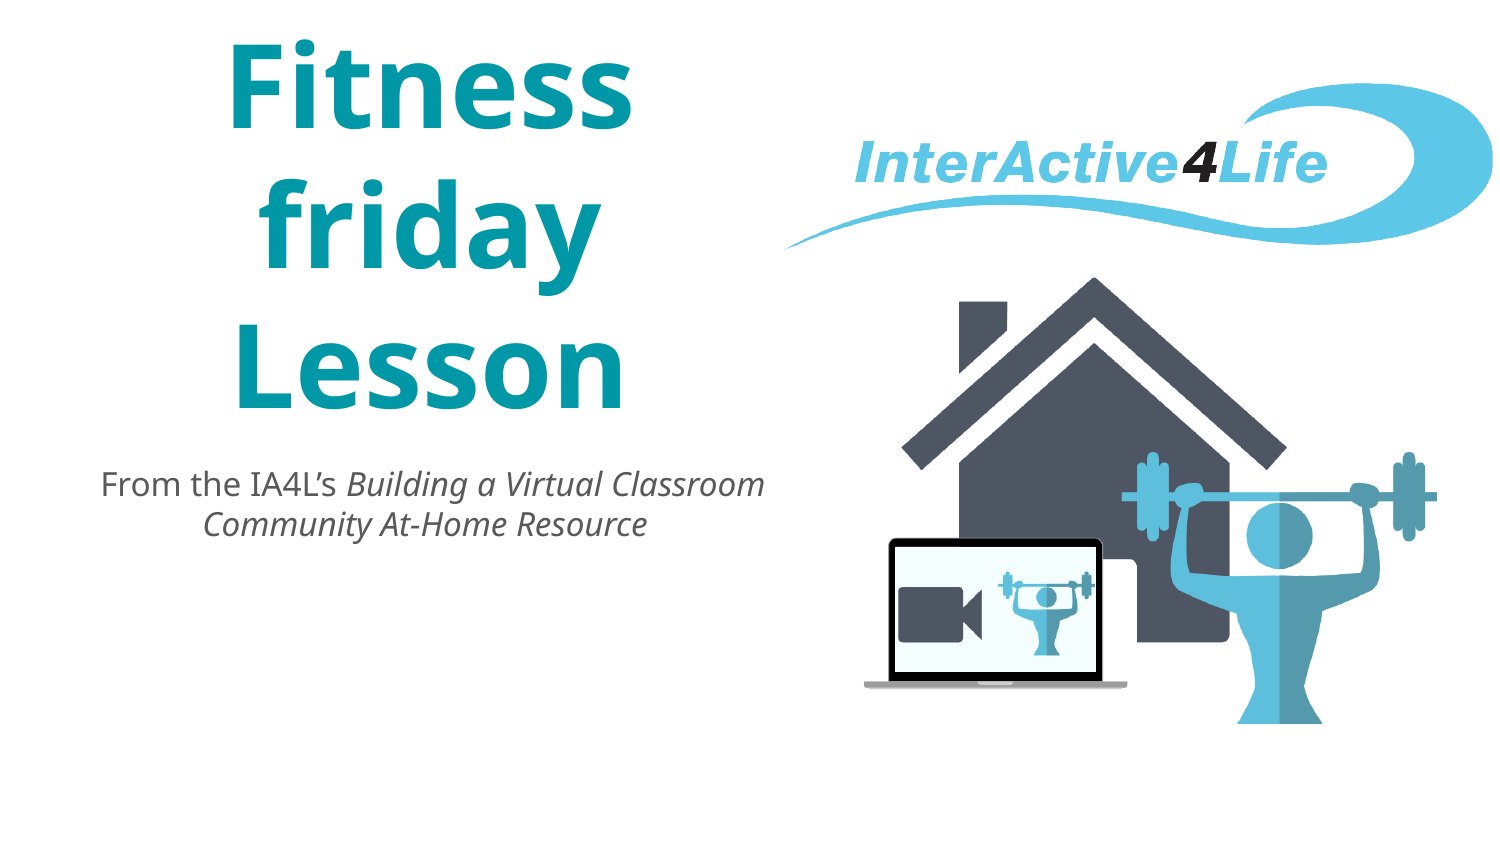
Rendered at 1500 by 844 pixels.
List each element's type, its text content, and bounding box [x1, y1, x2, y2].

picture [813, 261, 1464, 739]
subtitle From the IA4L’s Building a Virtual Classroom Community At-Home Resource [57, 448, 803, 552]
title Fitness friday Lesson [33, 262, 811, 448]
picture [784, 83, 1493, 250]
